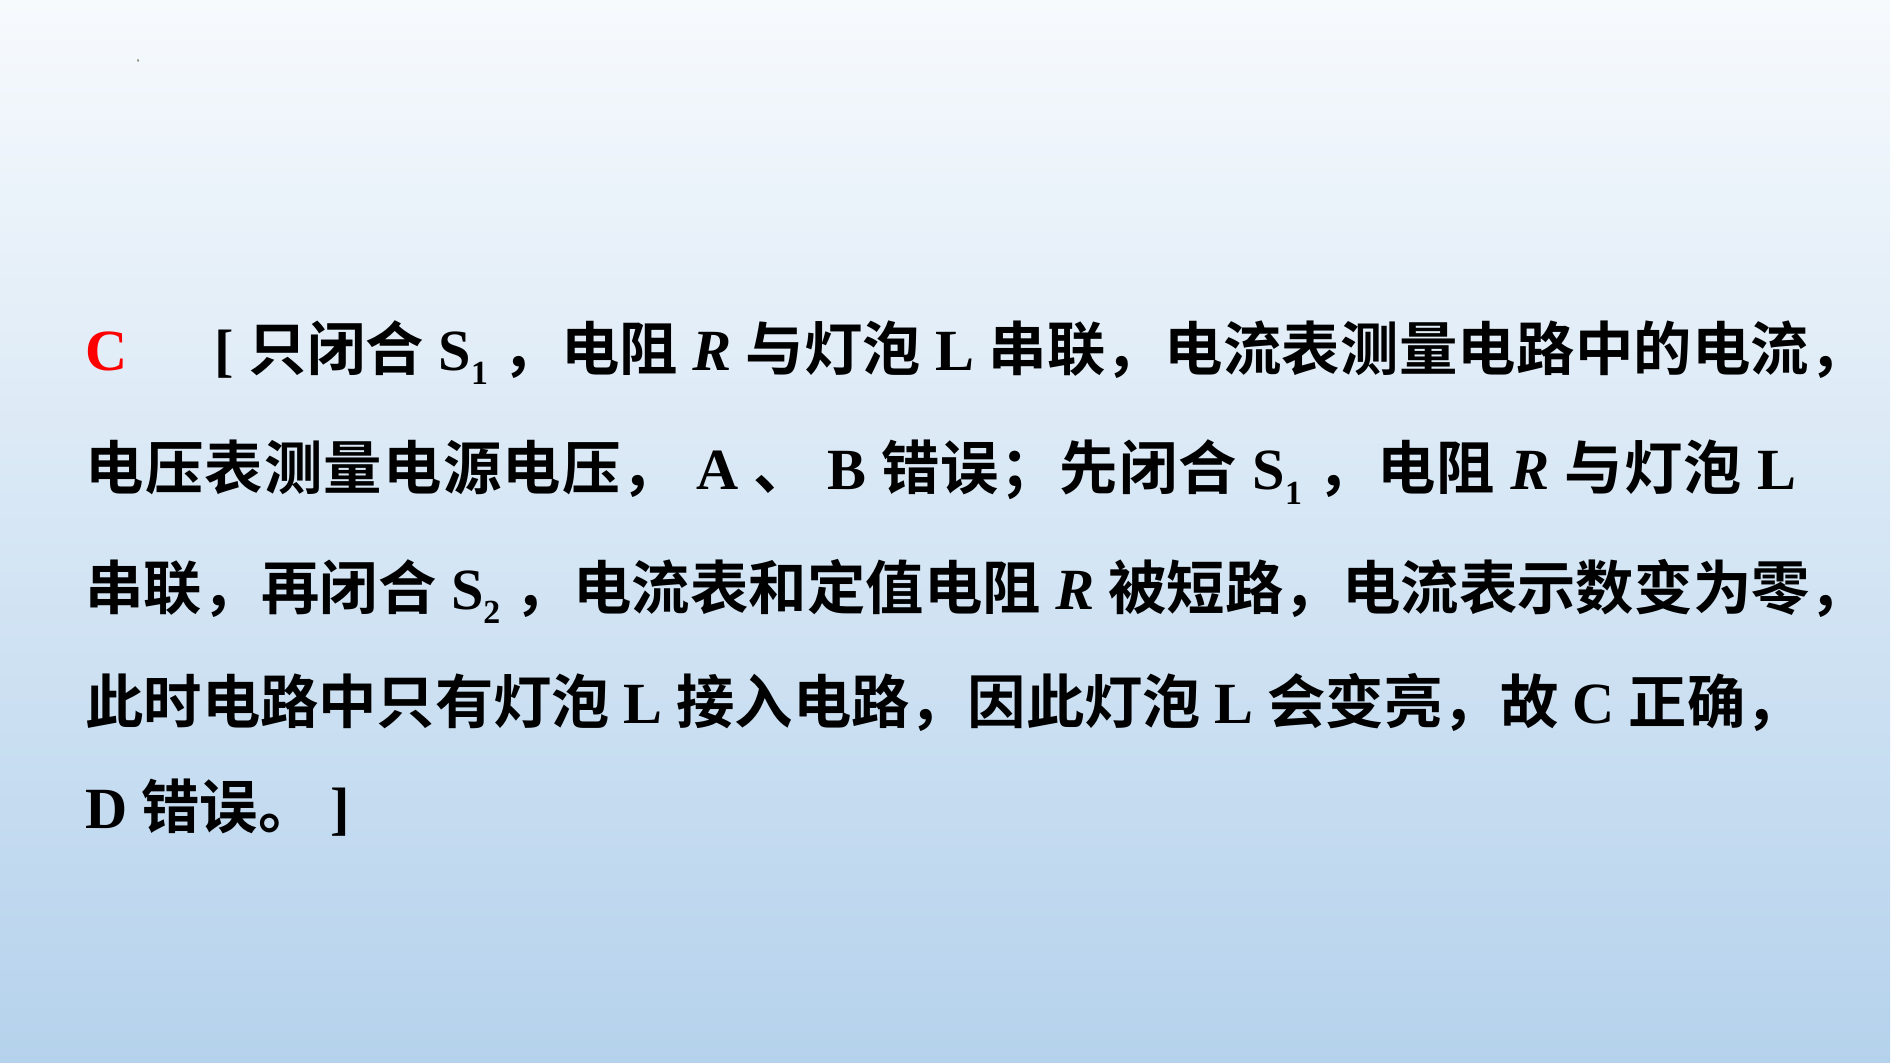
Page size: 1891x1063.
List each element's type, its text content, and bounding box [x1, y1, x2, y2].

subtitle C [只闭合S1，电阻R与灯泡L串联，电流表测量电路中的电流，电压表测量电源电压，A、B错误；先闭合S1，电阻R与灯泡L串联，再闭合S2，电流表和定值电阻R被短路，电流表示数变为零，此时电路中只有灯泡L接入电路，因此灯泡L会变亮，故C正确，D错误。] [70, 264, 1825, 799]
